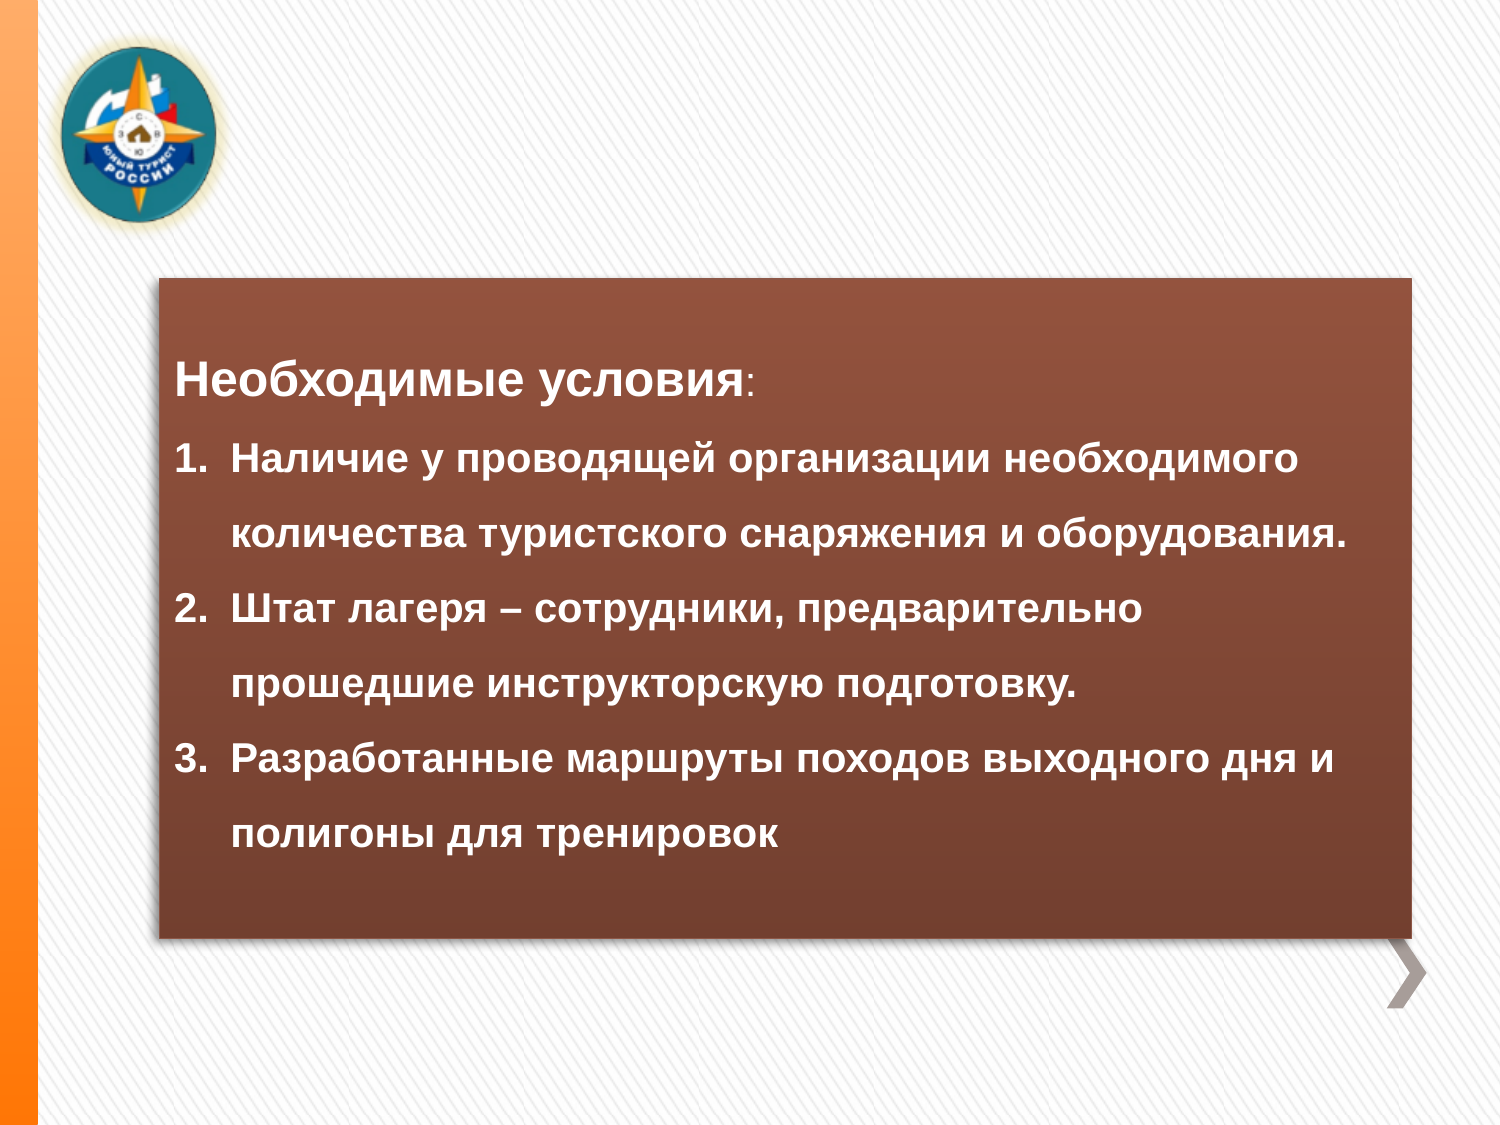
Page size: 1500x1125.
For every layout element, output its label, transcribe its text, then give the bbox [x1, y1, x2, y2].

text_box Необходимые условия: Наличие у проводящей организации необходимого количества туристского снаряжения и оборудования. Штат лагеря – сотрудники, предварительно прошедшие инструкторскую подготовку. Разработанные маршруты походов выходного дня и полигоны для тренировок [159, 278, 1412, 939]
picture [29, 18, 240, 240]
